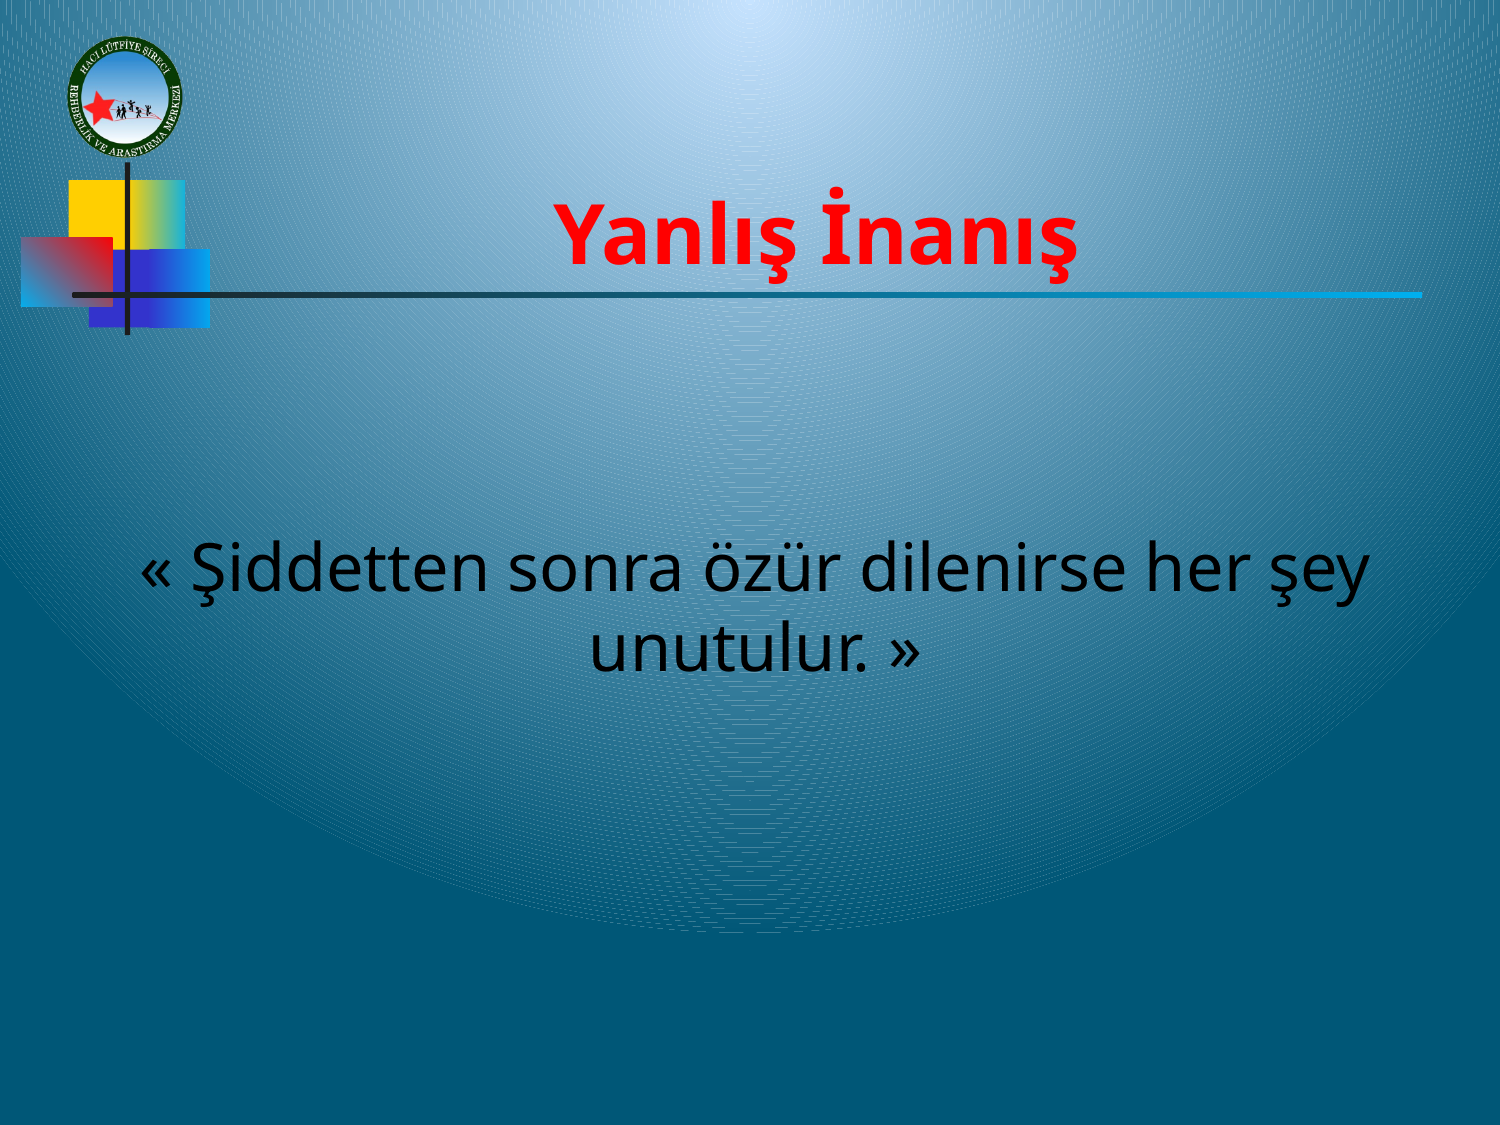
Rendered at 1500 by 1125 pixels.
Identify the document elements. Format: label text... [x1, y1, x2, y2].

list « Şiddetten sonra özür dilenirse her şey unutulur. » [100, 330, 1412, 1007]
title Yanlış İnanış [188, 101, 1468, 289]
picture [60, 35, 184, 162]
